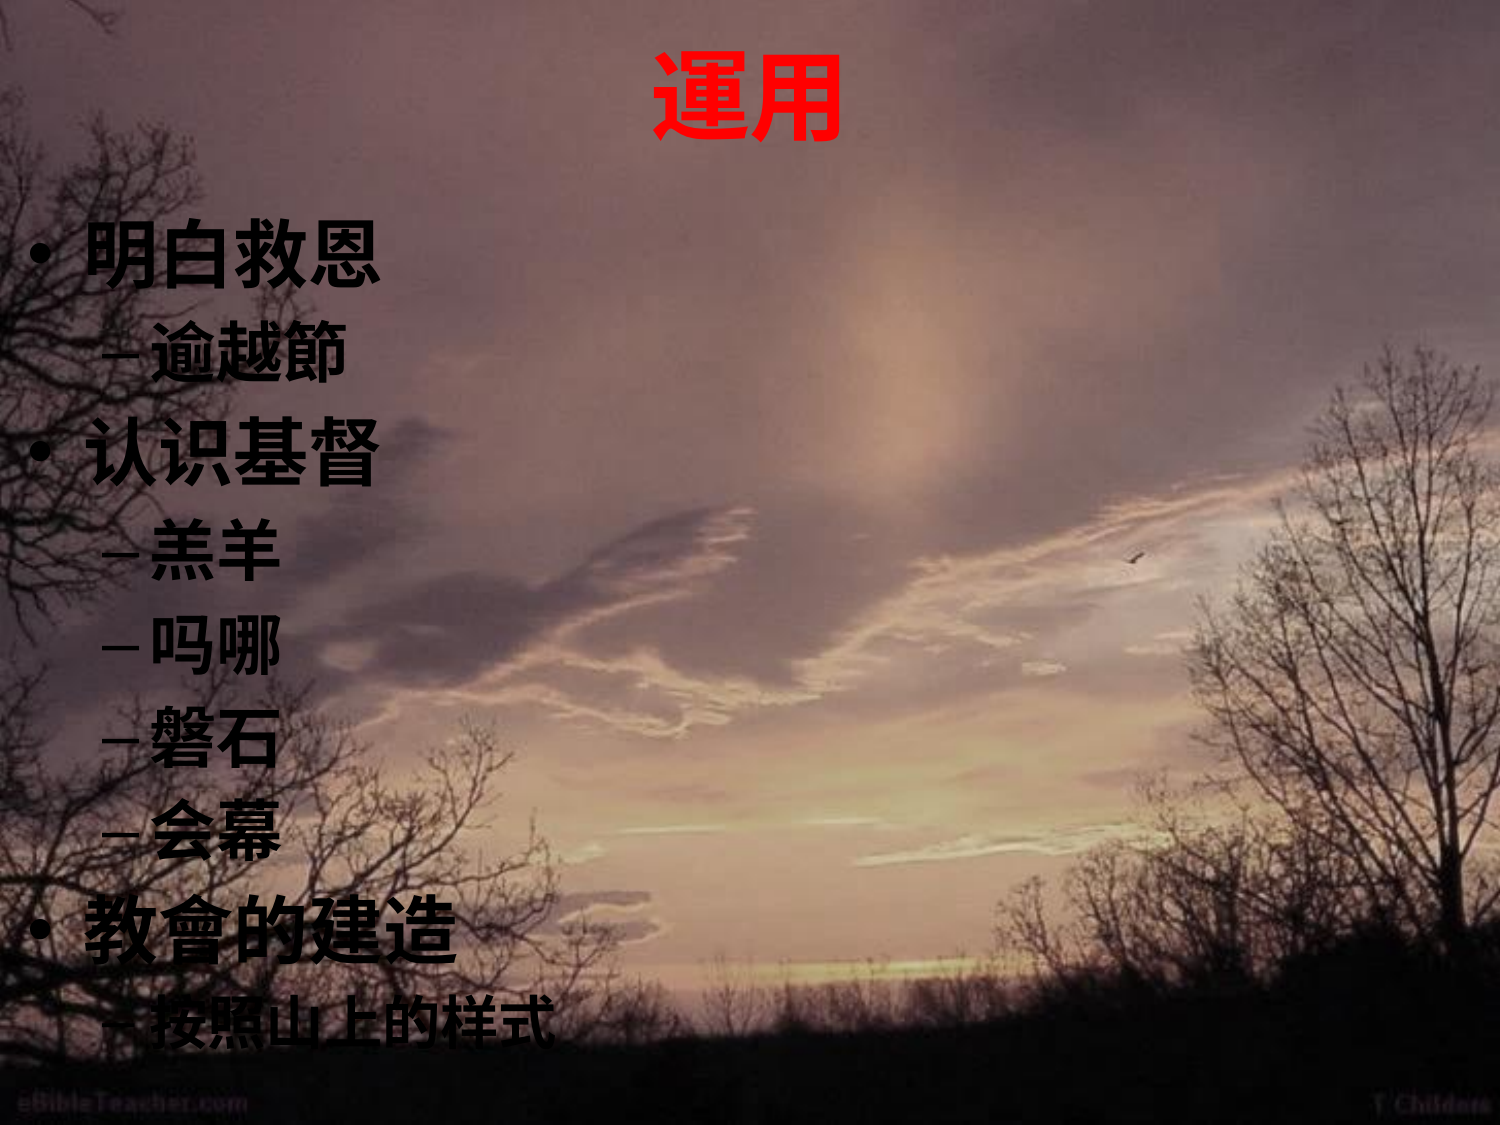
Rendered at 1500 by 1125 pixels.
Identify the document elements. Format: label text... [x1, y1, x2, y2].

picture [0, 0, 1500, 1125]
list 明白救恩 逾越節 认识基督 羔羊 吗哪 磐石 会幕 教會的建造 按照山上的样式 [12, 200, 1500, 1075]
title 運用 [75, 0, 1425, 188]
